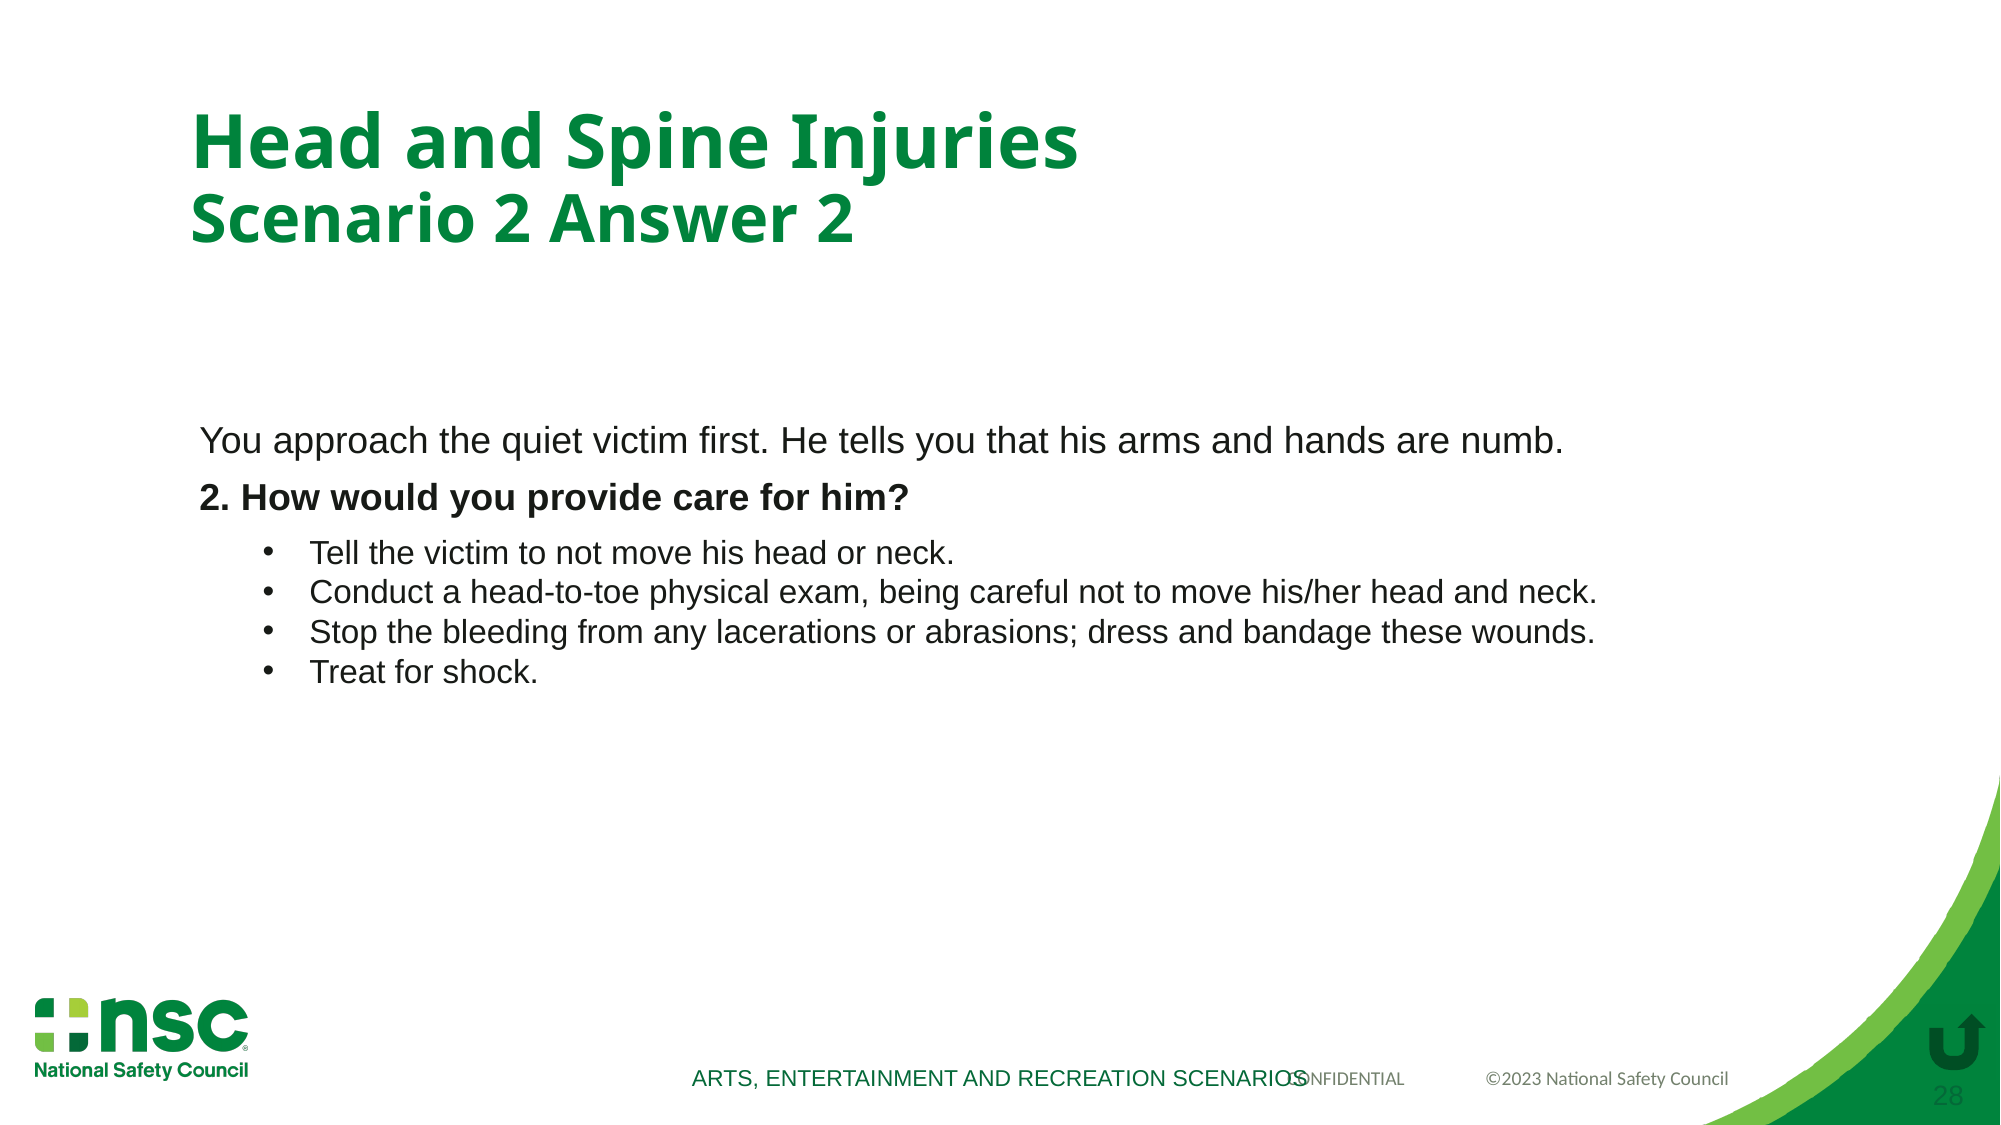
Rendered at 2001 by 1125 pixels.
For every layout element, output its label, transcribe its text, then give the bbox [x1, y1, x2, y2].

text_box Head and Spine Injuries Scenario 2 Answer 2 [175, 86, 1798, 274]
picture [959, 500, 2000, 1125]
picture [35, 998, 248, 1081]
list You approach the quiet victim first. He tells you that his arms and hands are numb. 2. How would you provide care for him? Tell the victim to not move his head or neck. Conduct a head-to-toe physical exam, being careful not to move his/her head and neck. Stop the bleeding from any lacerations or abrasions; dress and bandage these wounds. Treat for shock. [184, 408, 1808, 717]
